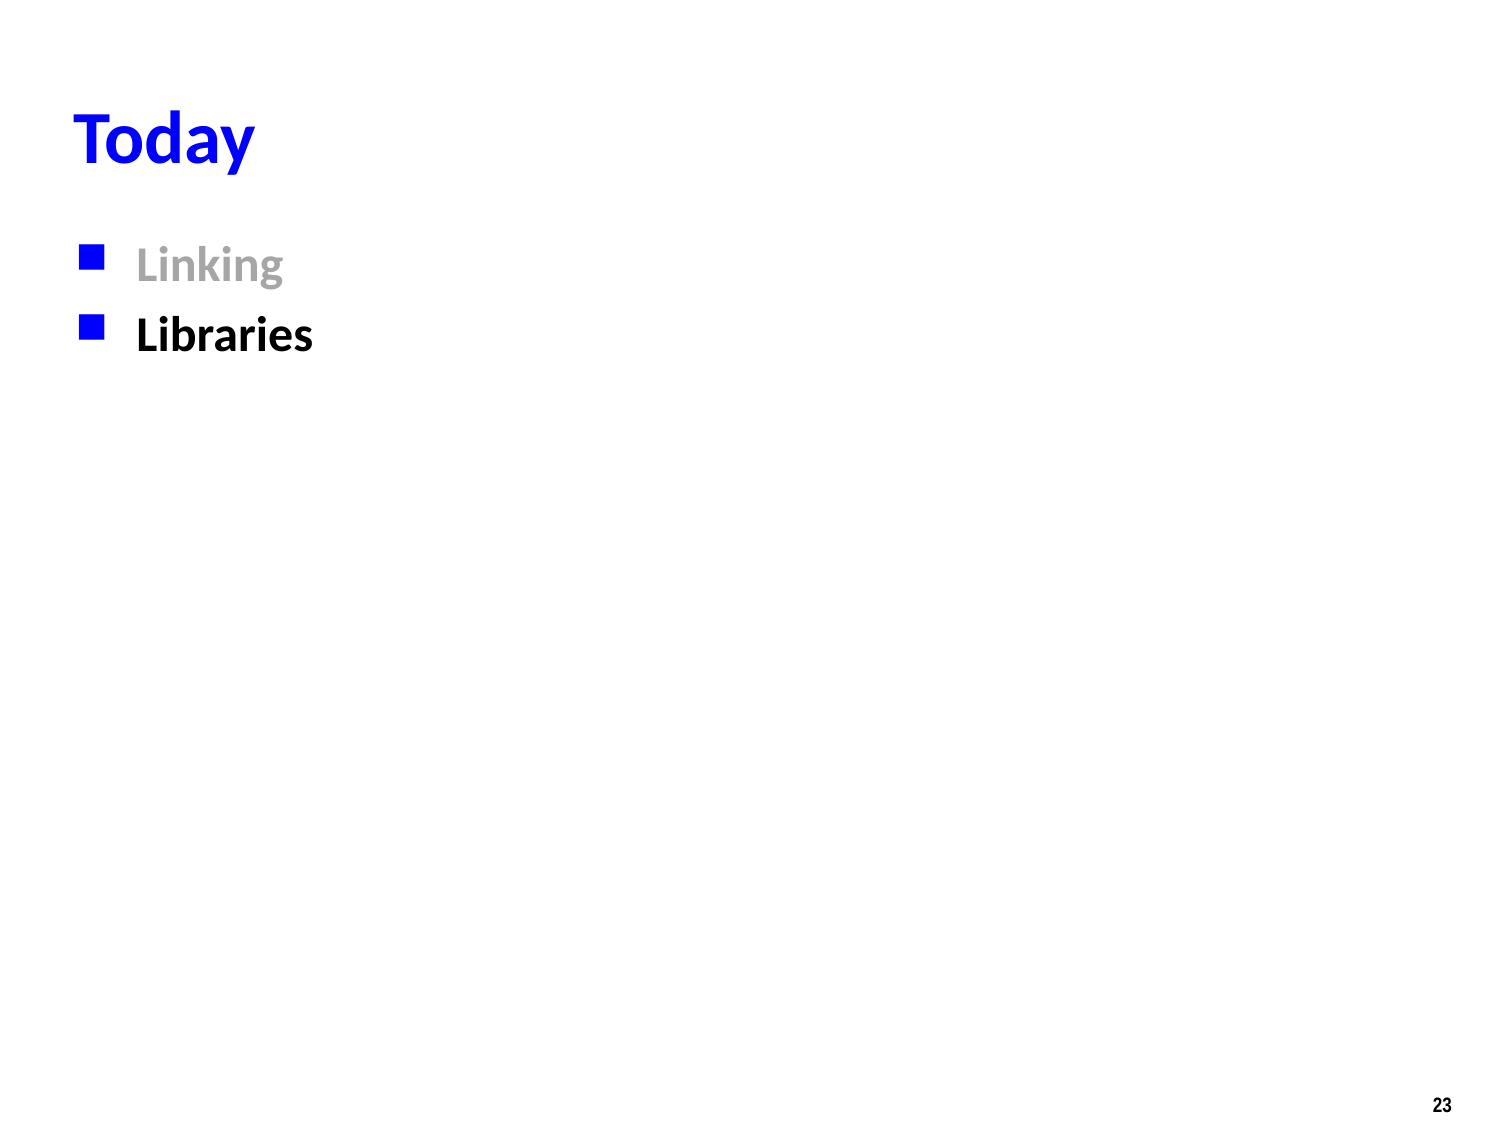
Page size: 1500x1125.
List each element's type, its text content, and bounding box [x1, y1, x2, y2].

list Linking Libraries [64, 223, 1361, 1040]
title Today [58, 71, 1305, 197]
